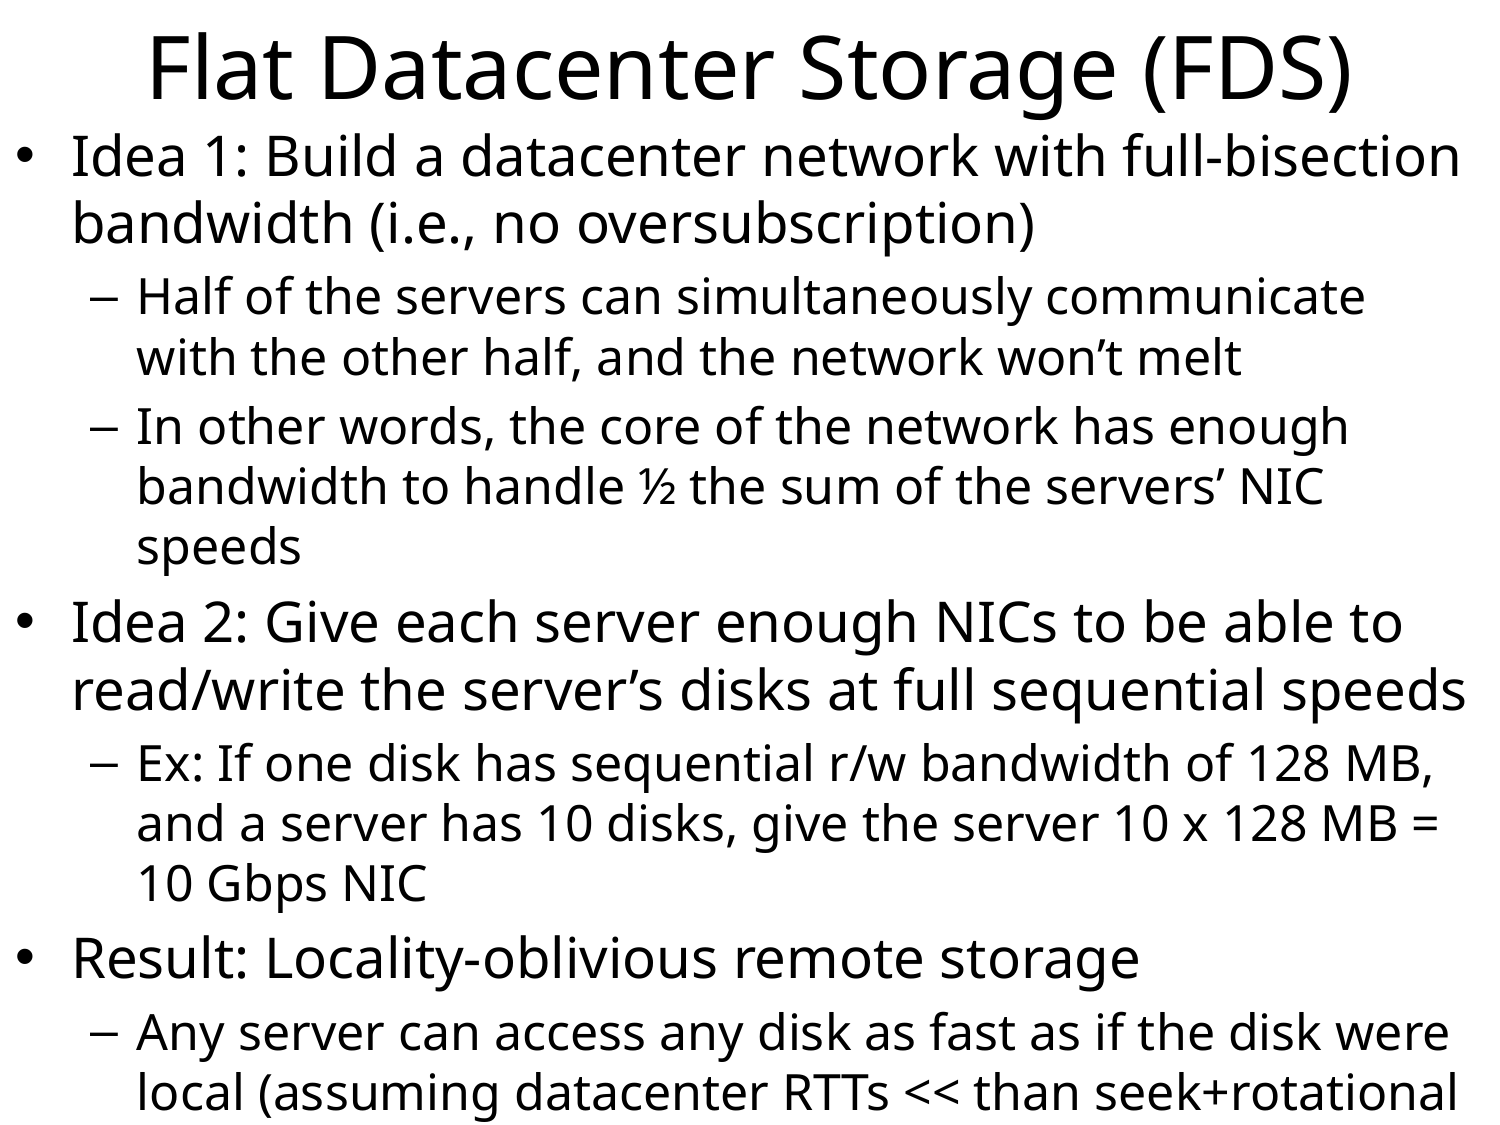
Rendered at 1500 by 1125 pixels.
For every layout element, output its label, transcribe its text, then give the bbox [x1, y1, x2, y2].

list Idea 1: Build a datacenter network with full-bisection bandwidth (i.e., no oversubscription) Half of the servers can simultaneously communicate with the other half, and the network won’t melt In other words, the core of the network has enough bandwidth to handle ½ the sum of the servers’ NIC speeds Idea 2: Give each server enough NICs to be able to read/write the server’s disks at full sequential speeds Ex: If one disk has sequential r/w bandwidth of 128 MB, and a server has 10 disks, give the server 10 x 128 MB = 10 Gbps NIC Result: Locality-oblivious remote storage Any server can access any disk as fast as if the disk were local (assuming datacenter RTTs << than seek+rotational delays) FDS is useful for big data applications like MapReduce too! [0, 112, 1488, 1113]
title Flat Datacenter Storage (FDS) [75, 4, 1425, 112]
